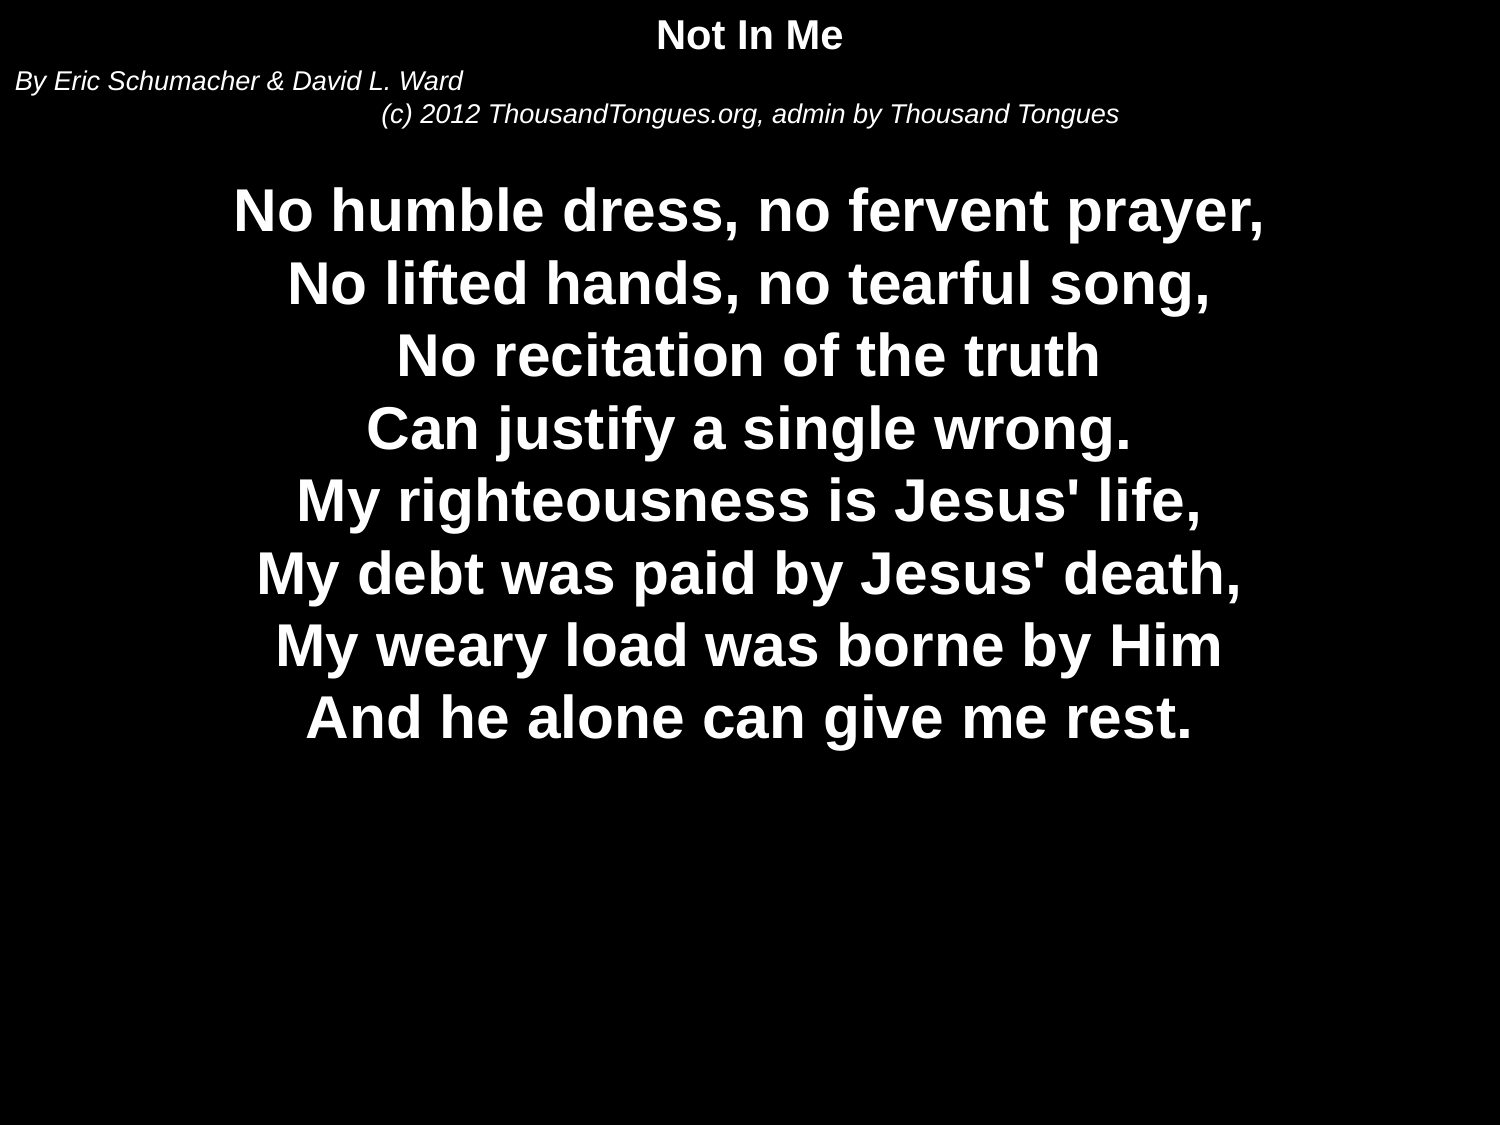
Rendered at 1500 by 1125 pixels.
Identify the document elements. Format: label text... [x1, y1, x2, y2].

text_box By Eric Schumacher & David L. Ward (c) 2012 ThousandTongues.org, admin by Thousand Tongues [0, 56, 1500, 136]
text_box Not In Me [0, 0, 1500, 56]
text_box No humble dress, no fervent prayer, No lifted hands, no tearful song, No recitation of the truth Can justify a single wrong. My righteousness is Jesus' life, My debt was paid by Jesus' death, My weary load was borne by Him And he alone can give me rest. [0, 163, 1500, 804]
